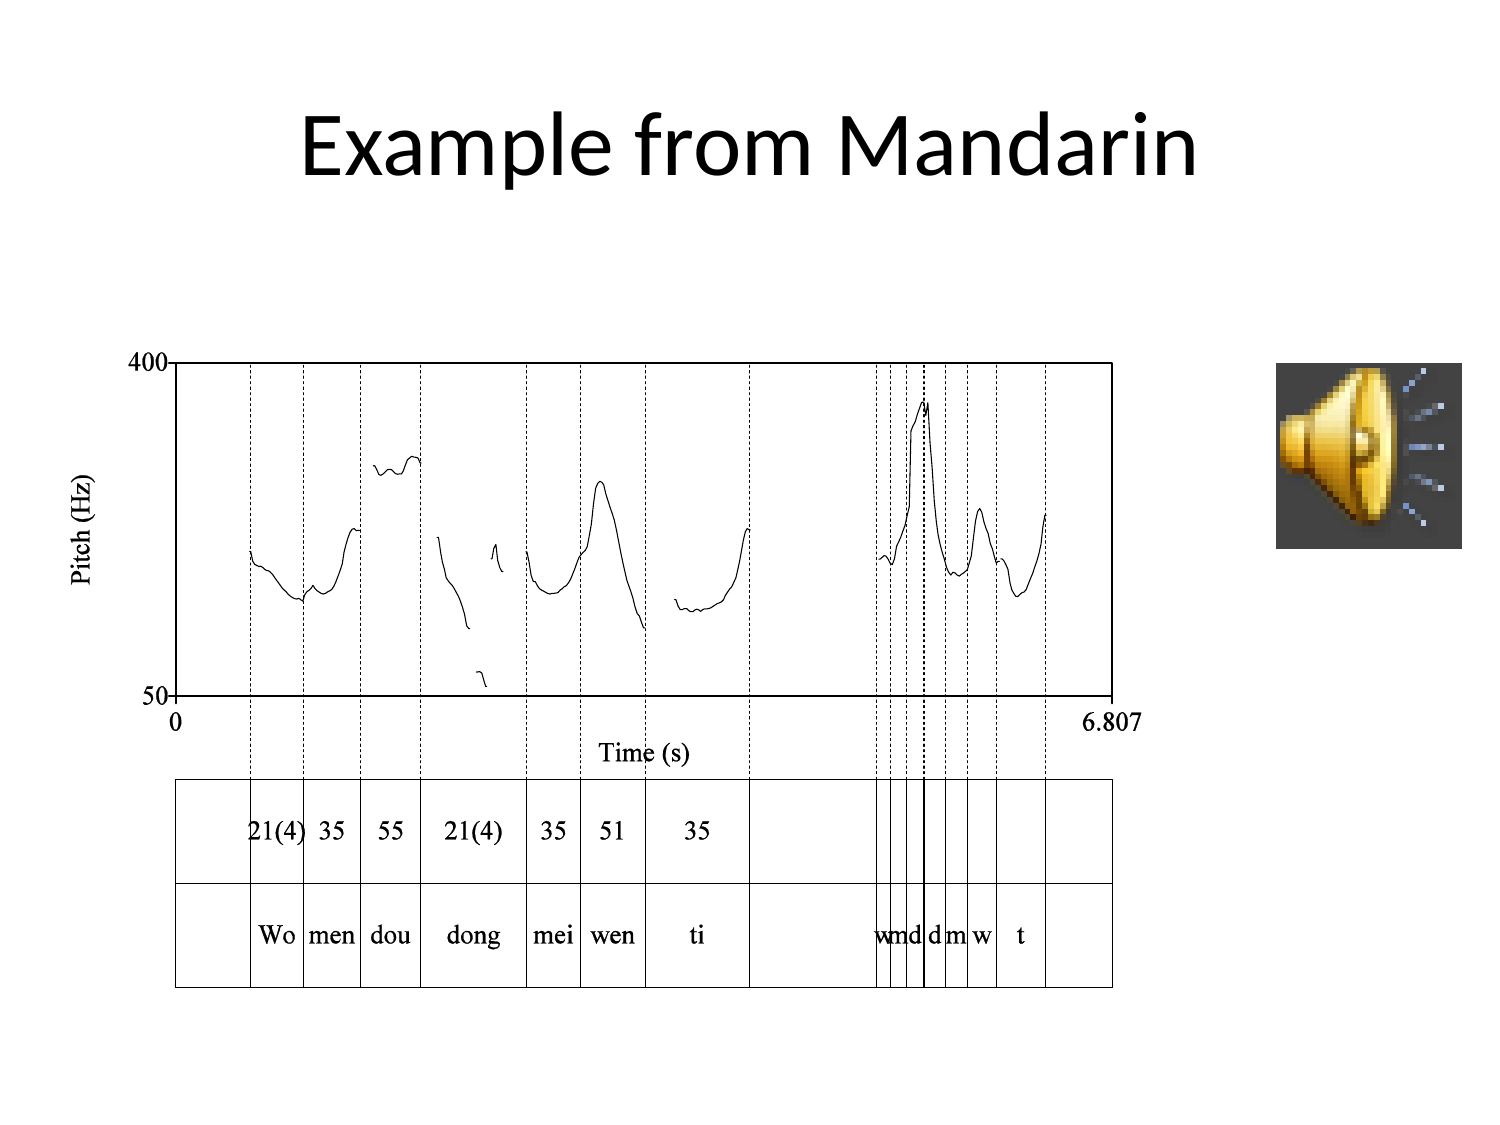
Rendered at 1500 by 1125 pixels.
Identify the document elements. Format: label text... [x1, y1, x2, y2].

title Example from Mandarin [75, 45, 1425, 233]
picture [1274, 362, 1463, 551]
picture [62, 287, 1226, 1063]
